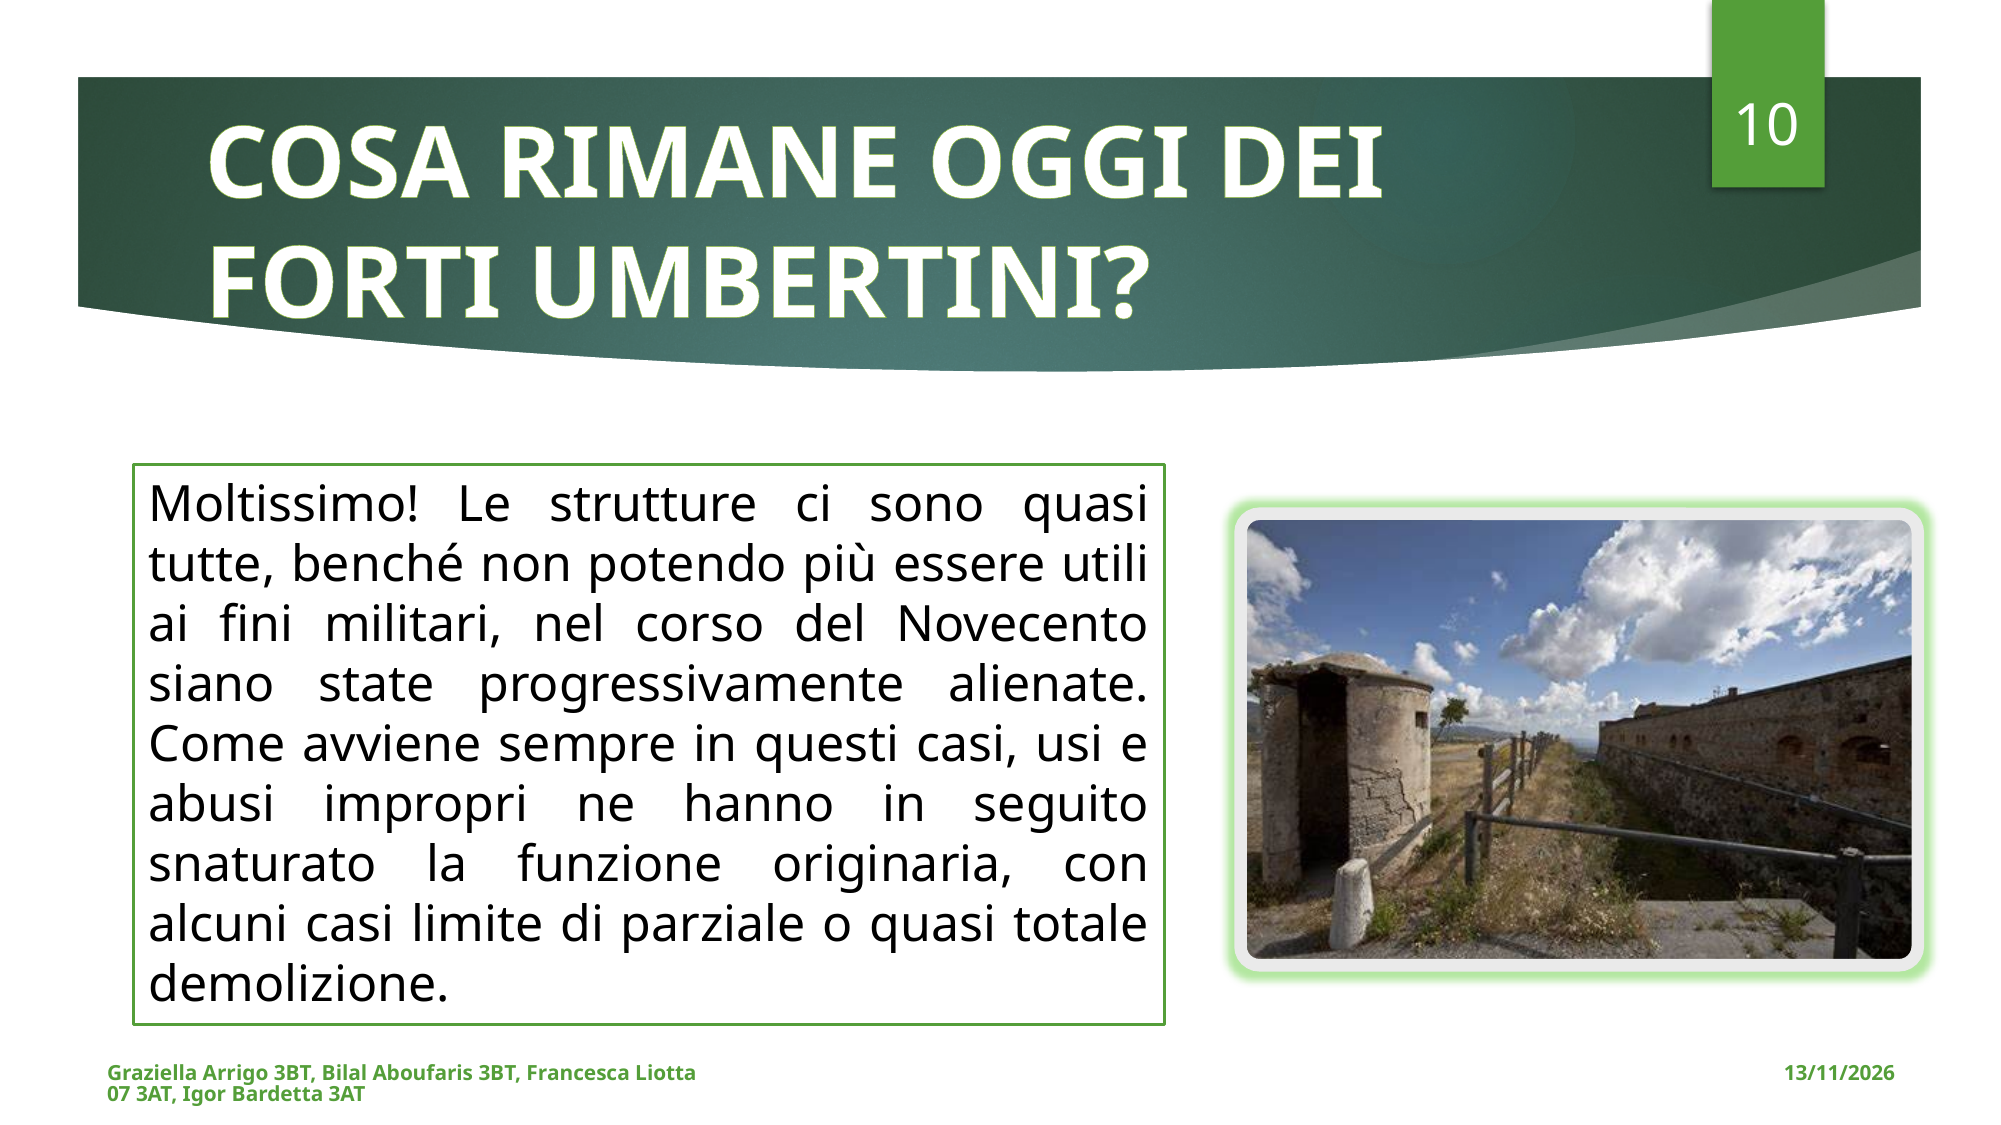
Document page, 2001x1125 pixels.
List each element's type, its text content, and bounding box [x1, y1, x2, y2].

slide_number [1747, 1048, 1911, 1099]
list Moltissimo! Le strutture ci sono quasi tutte, benché non potendo più essere utili ai fini militari, nel corso del Novecento siano state progressivamente alienate. Come avviene sempre in questi casi, usi e abusi impropri ne hanno in seguito snaturato la funzione originaria, con alcuni casi limite di parziale o quasi totale demolizione. [132, 463, 1166, 1026]
footer Graziella Arrigo 3BT, Bilal Aboufaris 3BT, Francesca Liotta 07 3AT, Igor Bardetta 3AT [92, 1048, 726, 1099]
picture [1240, 513, 1919, 966]
slide_number 10 [1698, 48, 1836, 175]
title COSA RIMANE OGGI DEI FORTI UMBERTINI? [189, 159, 1627, 276]
